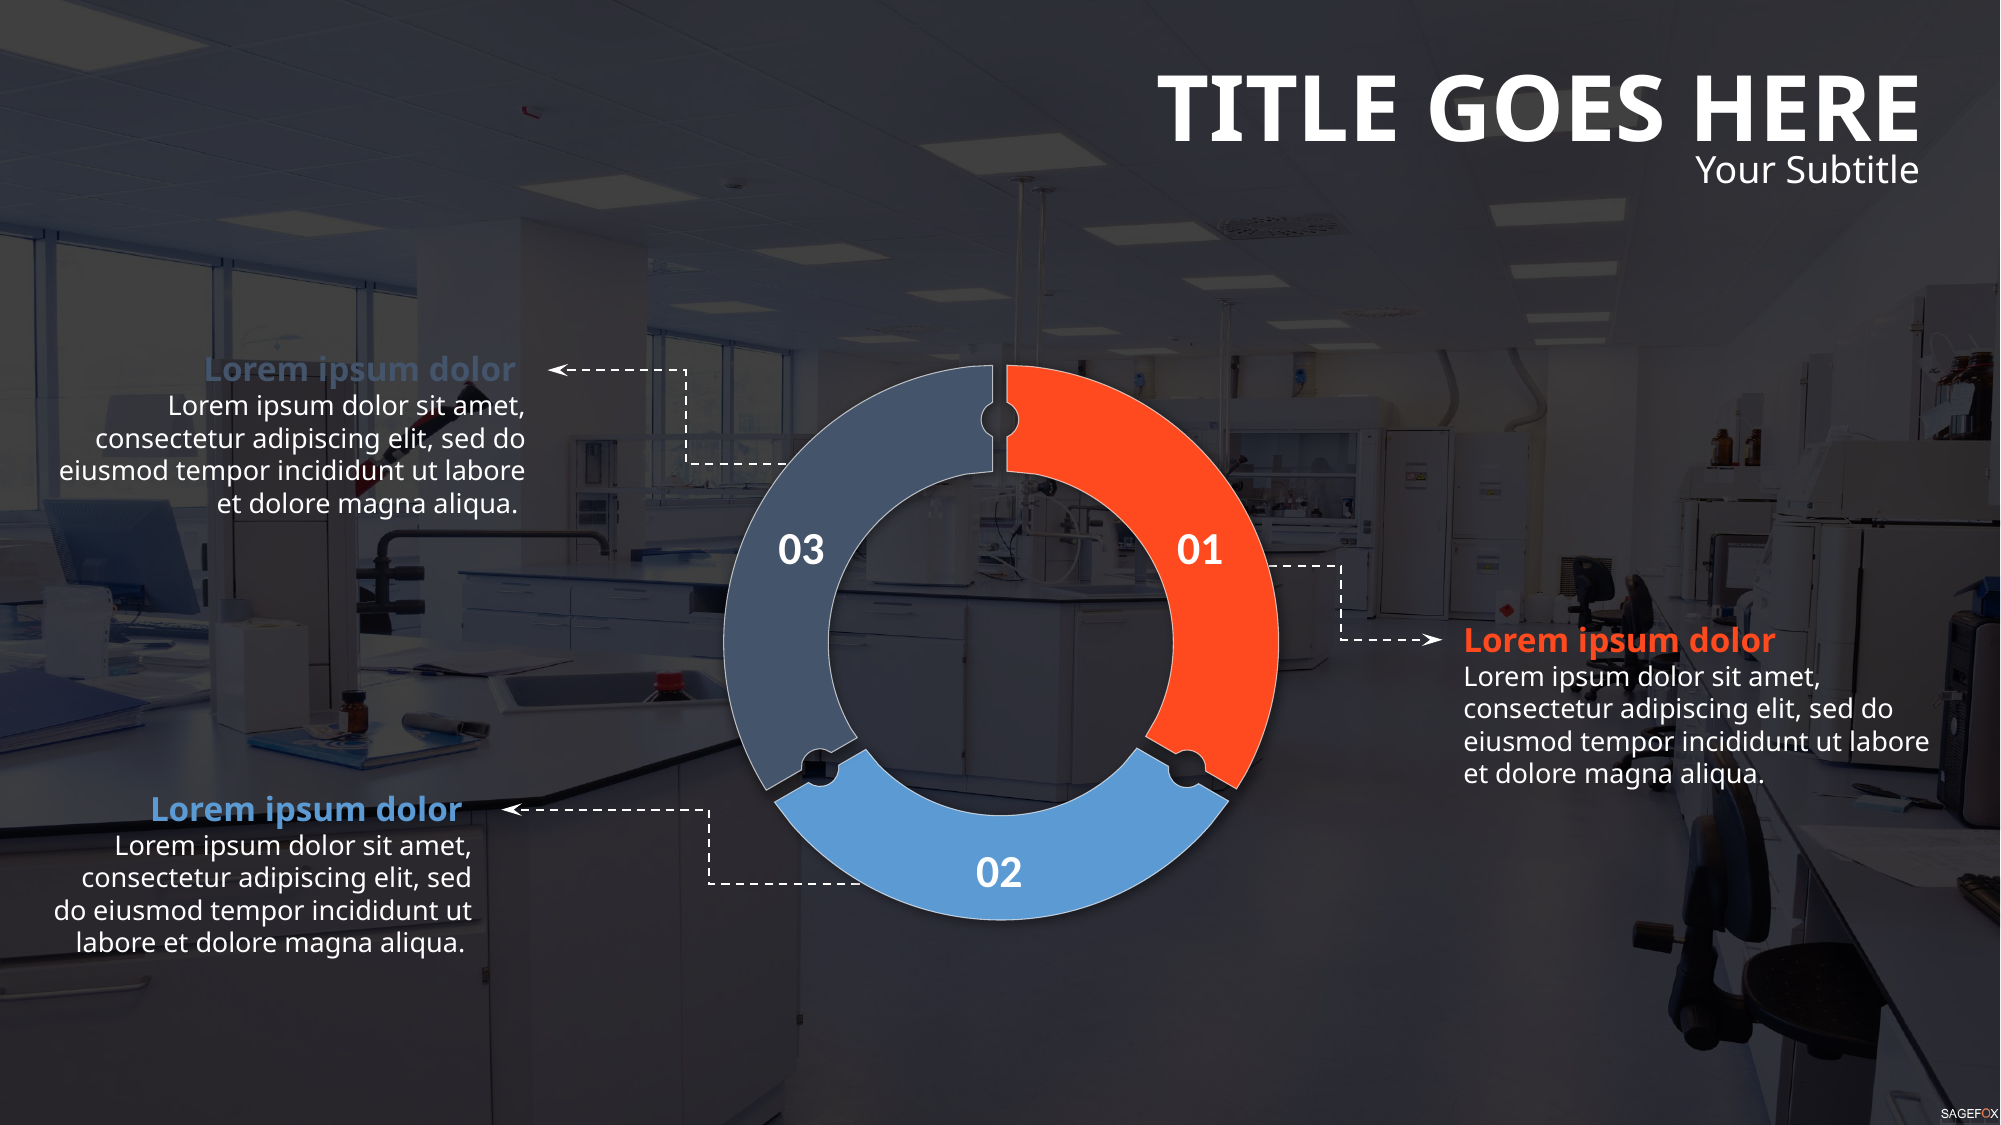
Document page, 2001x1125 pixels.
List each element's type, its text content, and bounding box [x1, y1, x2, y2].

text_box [547, 370, 723, 464]
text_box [501, 809, 774, 885]
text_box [1035, 42, 1939, 199]
picture [0, 0, 2001, 1125]
text_box Lorem ipsum dolor Lorem ipsum dolor sit amet, consectetur adipiscing elit, sed do eiusmod tempor incididunt ut labore et dolore magna aliqua. [36, 783, 482, 964]
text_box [1006, 365, 1279, 789]
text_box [1279, 565, 1443, 640]
text_box Lorem ipsum dolor Lorem ipsum dolor sit amet, consectetur adipiscing elit, sed do eiusmod tempor incididunt ut labore et dolore magna aliqua. [38, 343, 536, 524]
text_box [774, 748, 1229, 920]
text_box Lorem ipsum dolor Lorem ipsum dolor sit amet, consectetur adipiscing elit, sed do eiusmod tempor incididunt ut labore et dolore magna aliqua. [1453, 613, 1947, 794]
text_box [723, 365, 993, 791]
